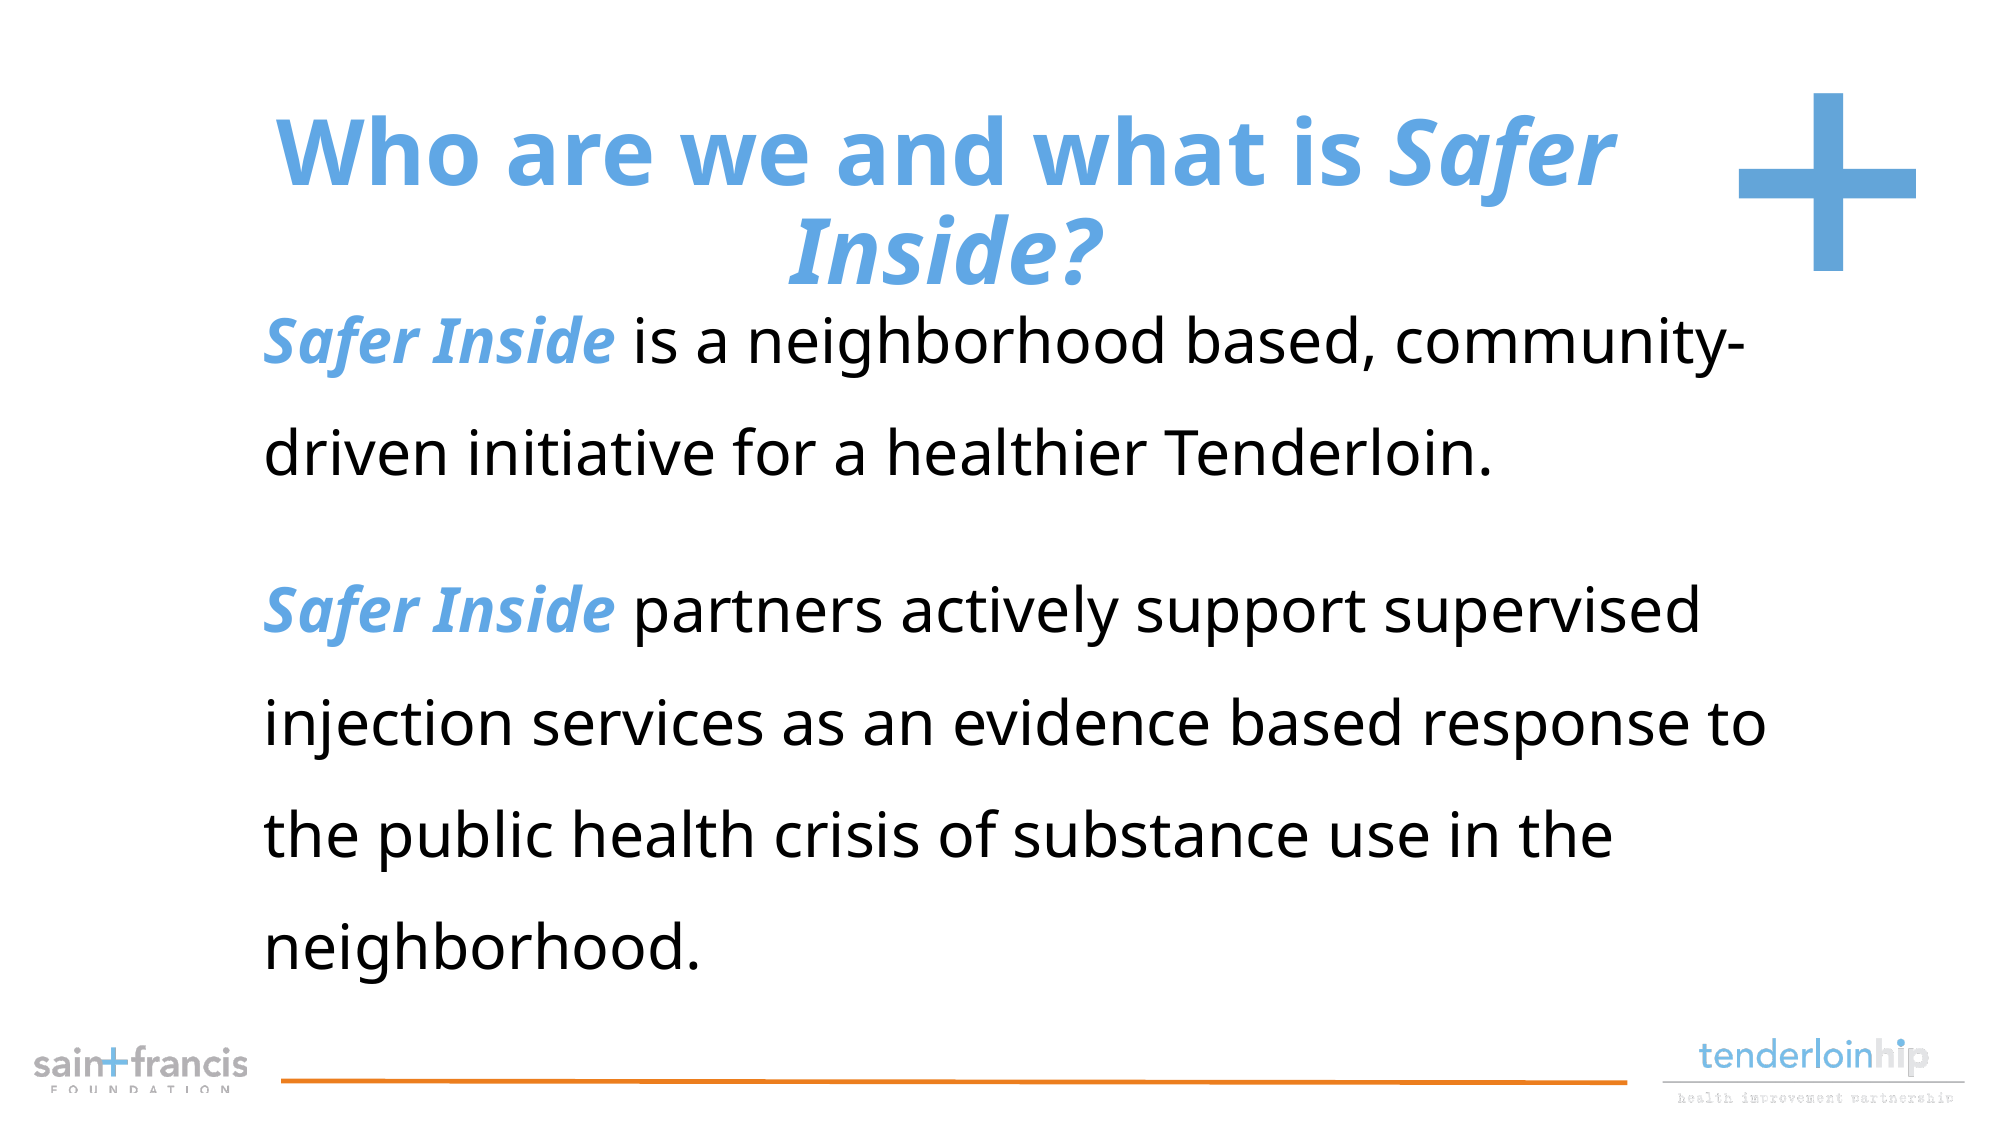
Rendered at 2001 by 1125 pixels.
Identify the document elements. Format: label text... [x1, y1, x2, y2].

text_box Safer Inside is a neighborhood based, community-driven initiative for a healthier Tenderloin. Safer Inside partners actively support supervised injection services as an evidence based response to the public health crisis of substance use in the neighborhood. [174, 256, 1827, 1103]
text_box Who are we and what is Safer Inside? [174, 99, 1719, 230]
